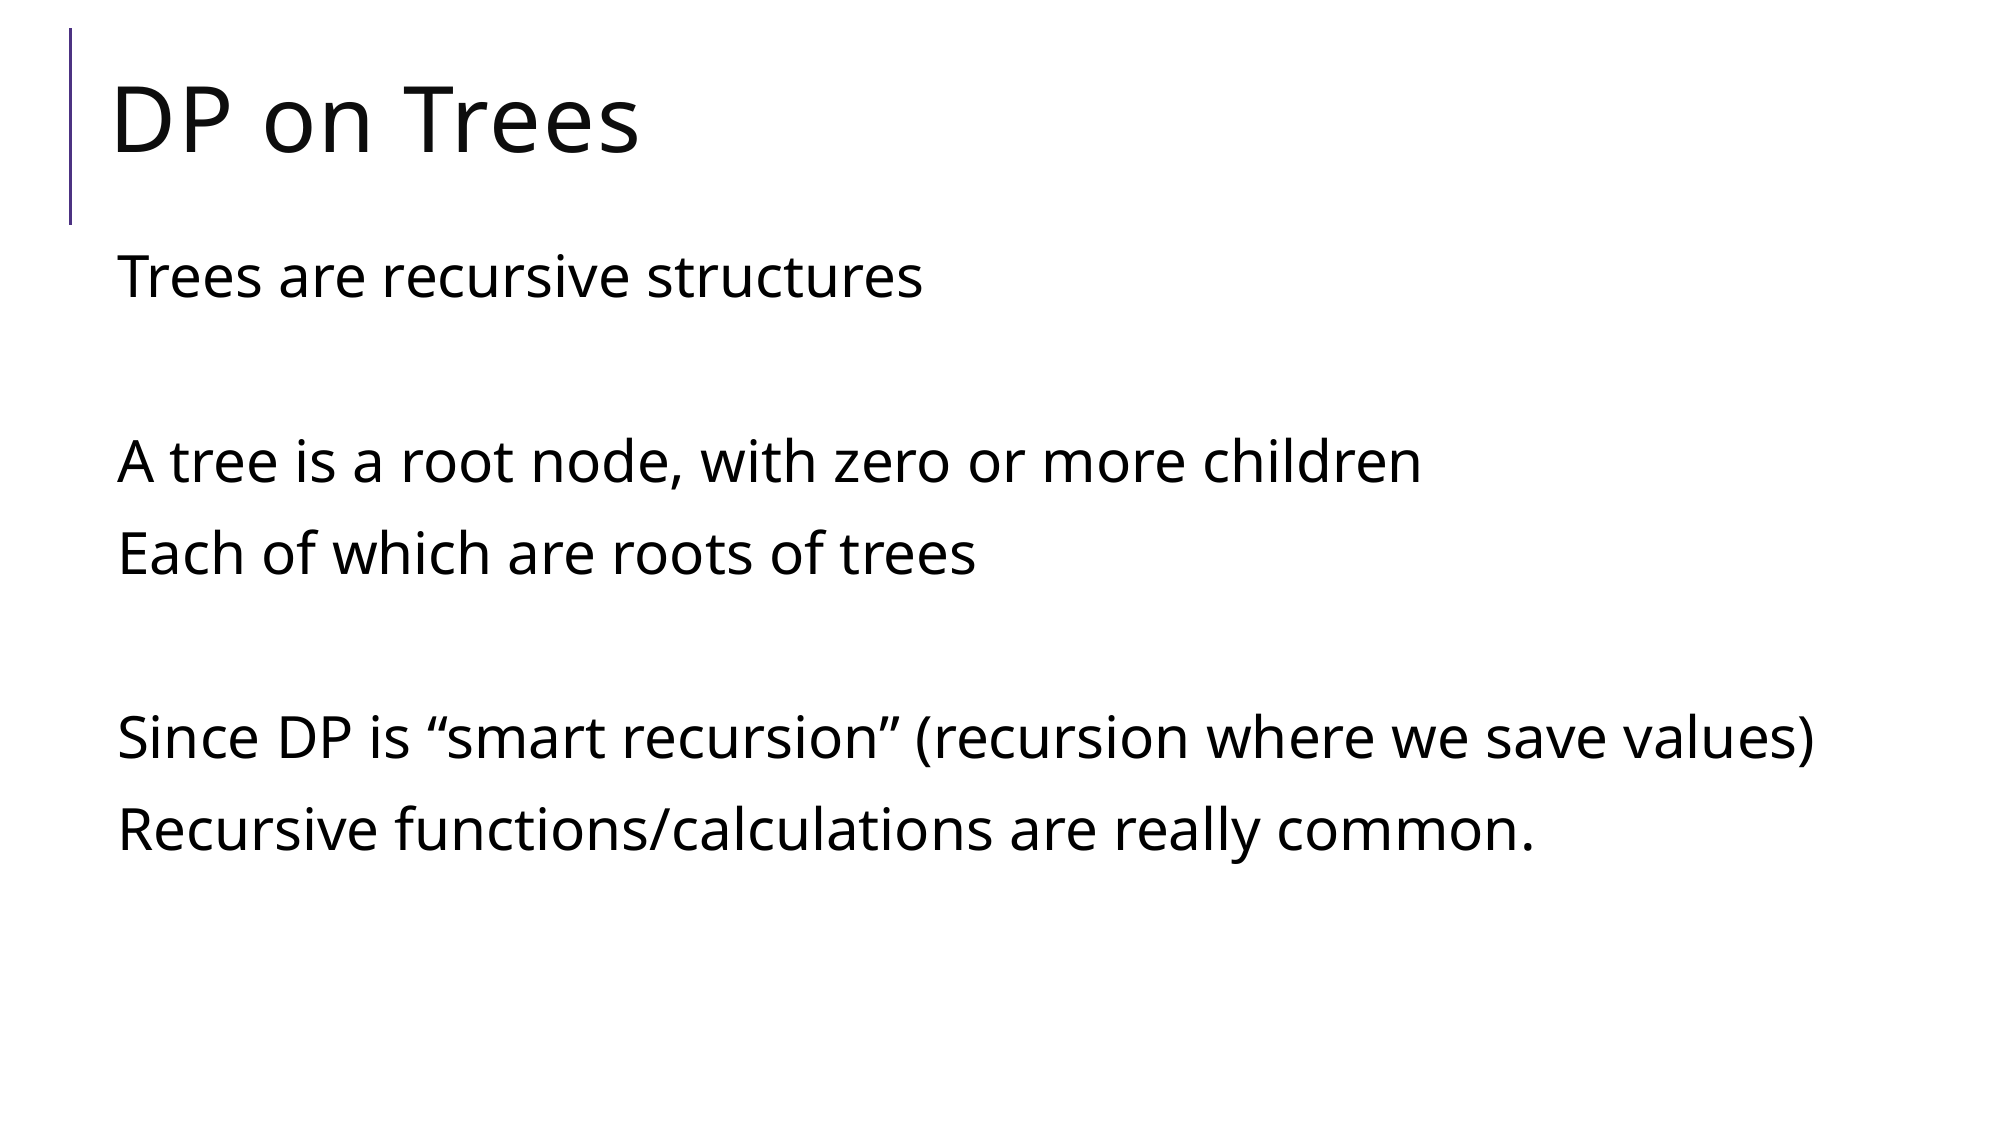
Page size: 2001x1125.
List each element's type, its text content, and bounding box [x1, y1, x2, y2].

title DP on Trees [94, 43, 1930, 210]
list Trees are recursive structures A tree is a root node, with zero or more children Each of which are roots of trees Since DP is “smart recursion” (recursion where we save values) Recursive functions/calculations are really common. [94, 240, 1930, 1035]
